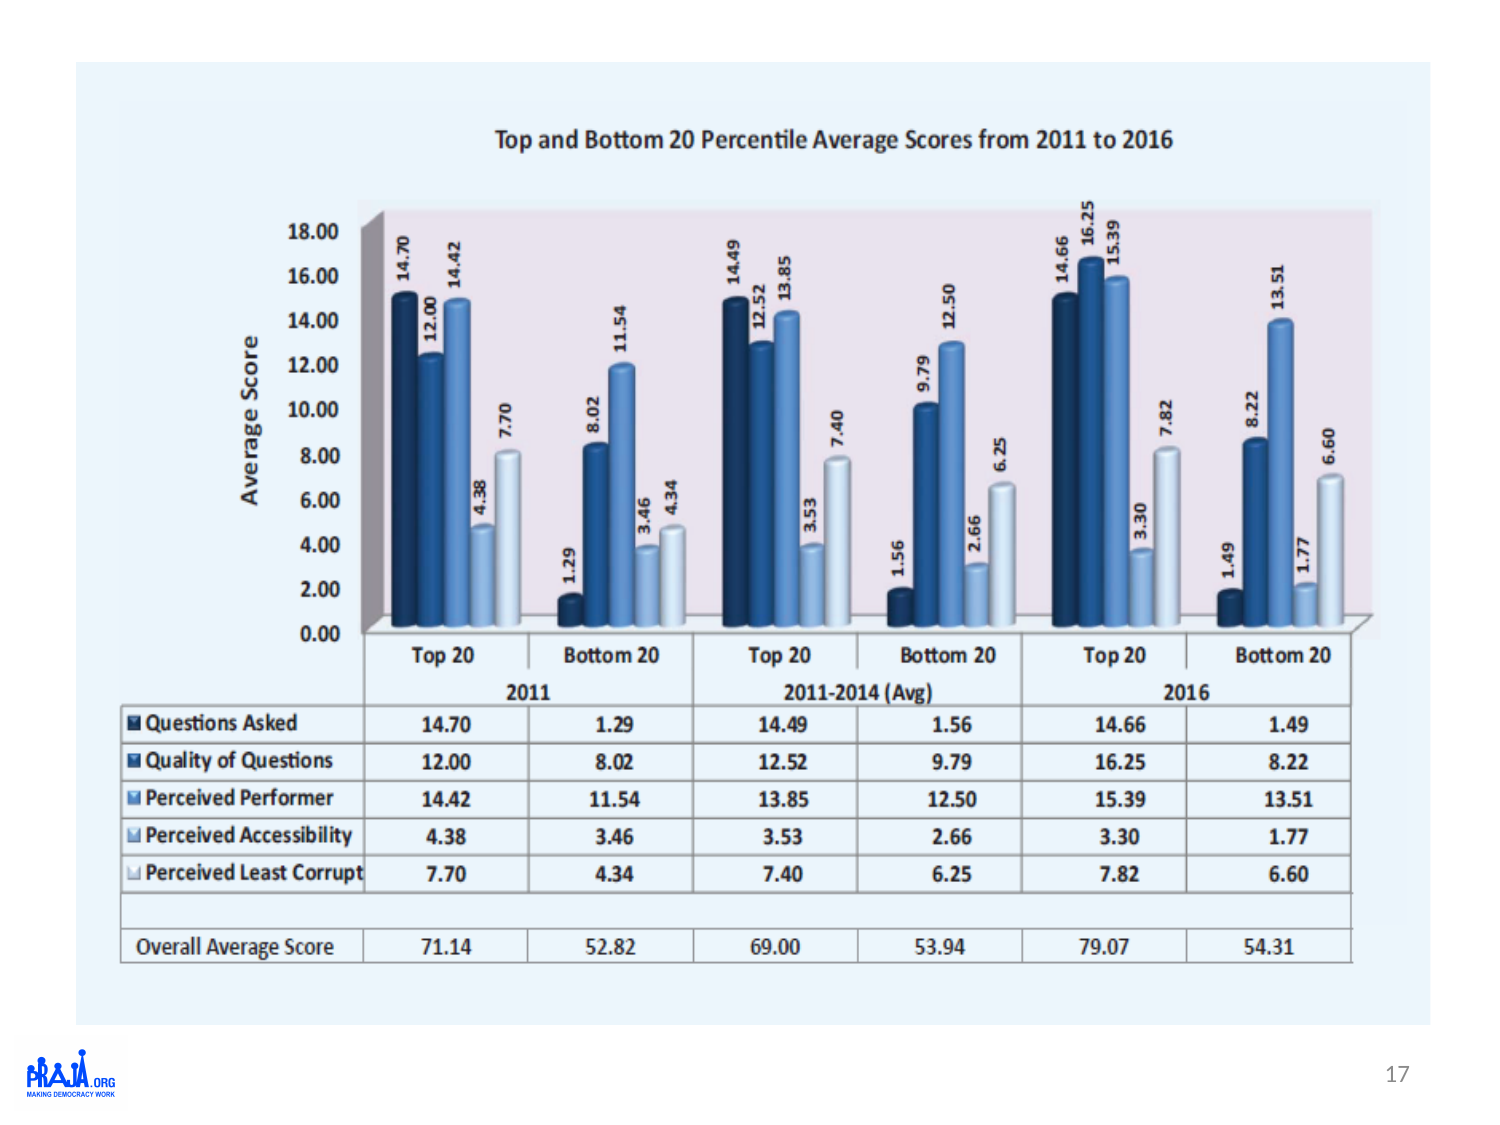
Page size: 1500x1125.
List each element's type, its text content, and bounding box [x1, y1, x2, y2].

slide_number 17 [1074, 1042, 1425, 1103]
picture [14, 1034, 128, 1111]
picture [75, 62, 1431, 1026]
